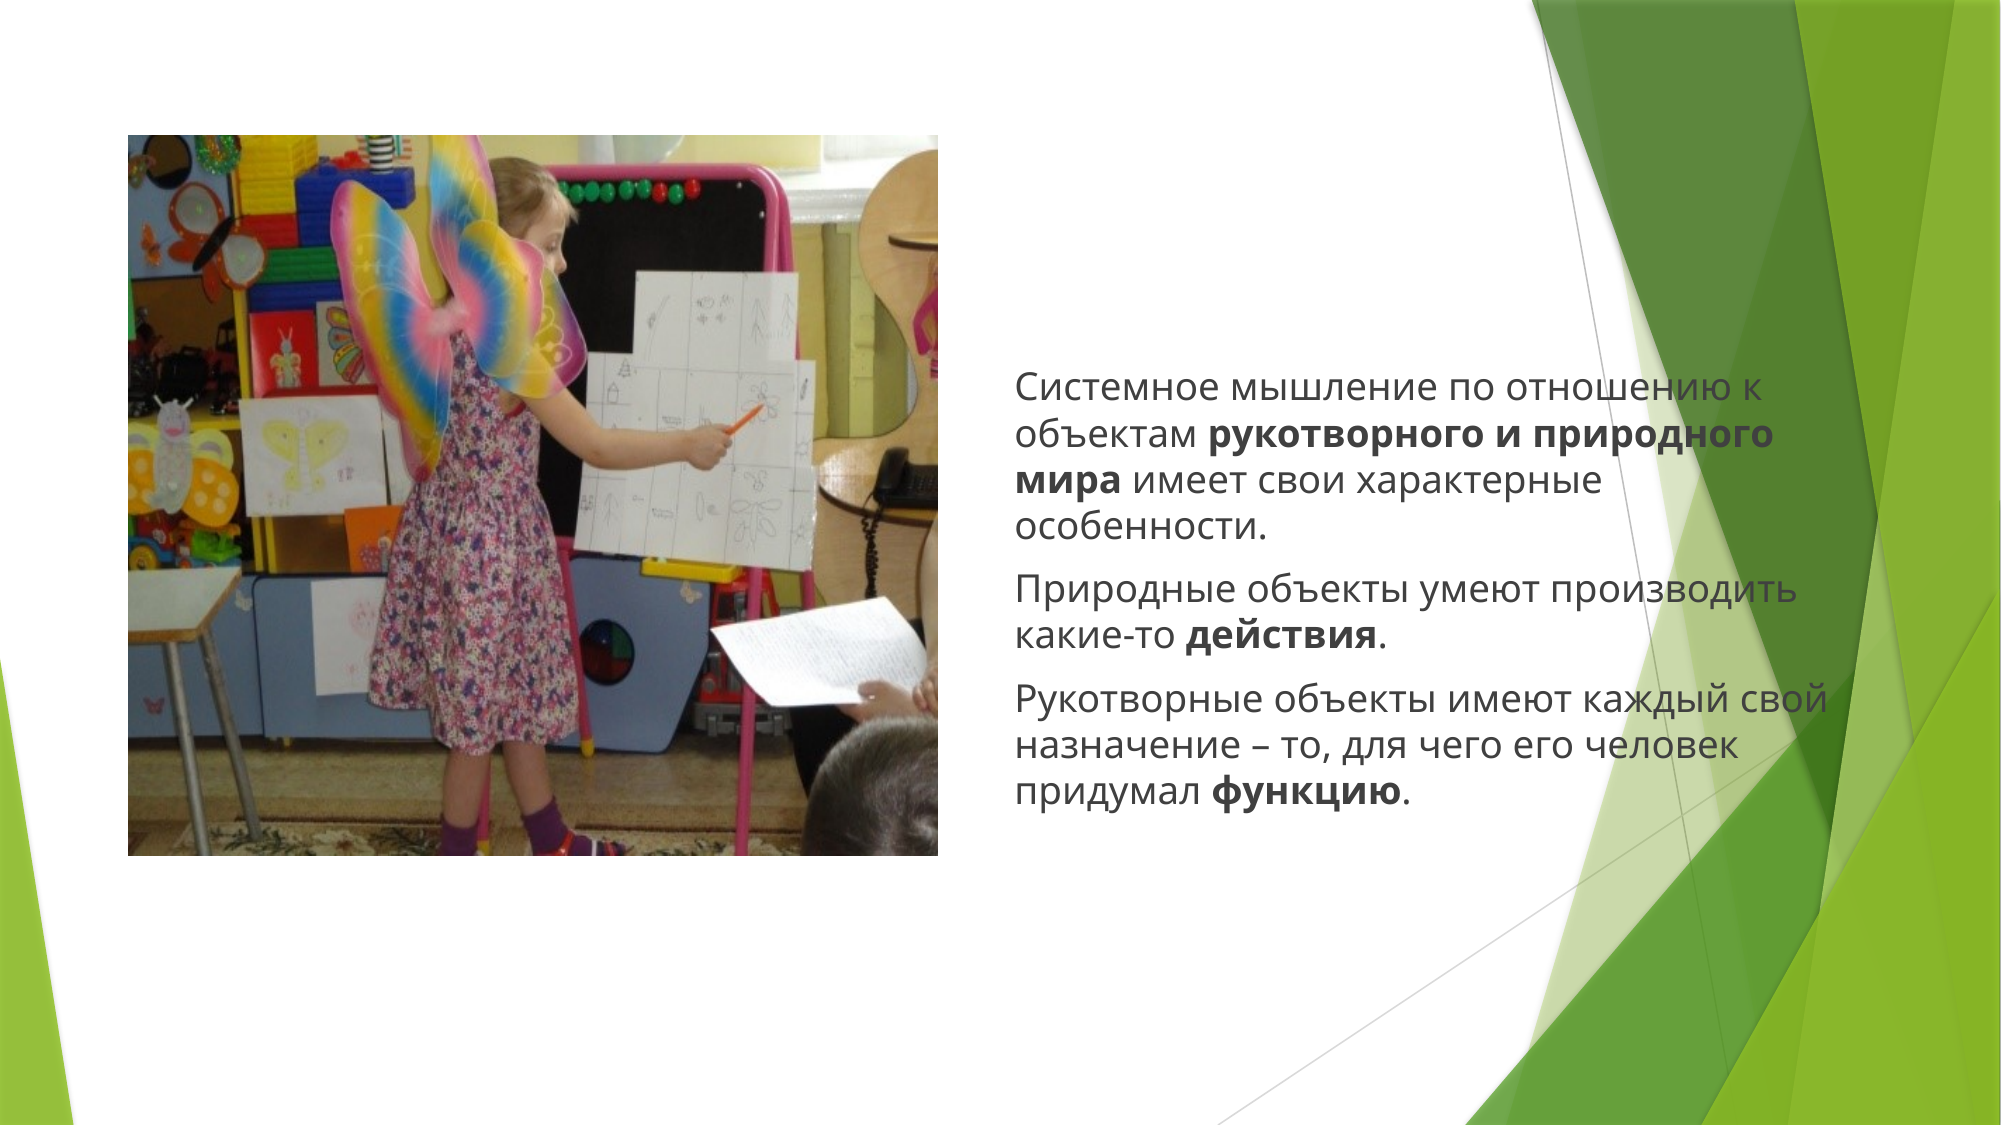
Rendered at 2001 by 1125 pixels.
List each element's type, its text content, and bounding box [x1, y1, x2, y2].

list Системное мышление по отношению к объектам рукотворного и природного мира имеет свои характерные особенности. Природные объекты умеют производить какие-то действия. Рукотворные объекты имеют каждый свой назначение – то, для чего его человек придумал функцию. [999, 354, 1876, 824]
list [128, 134, 939, 857]
